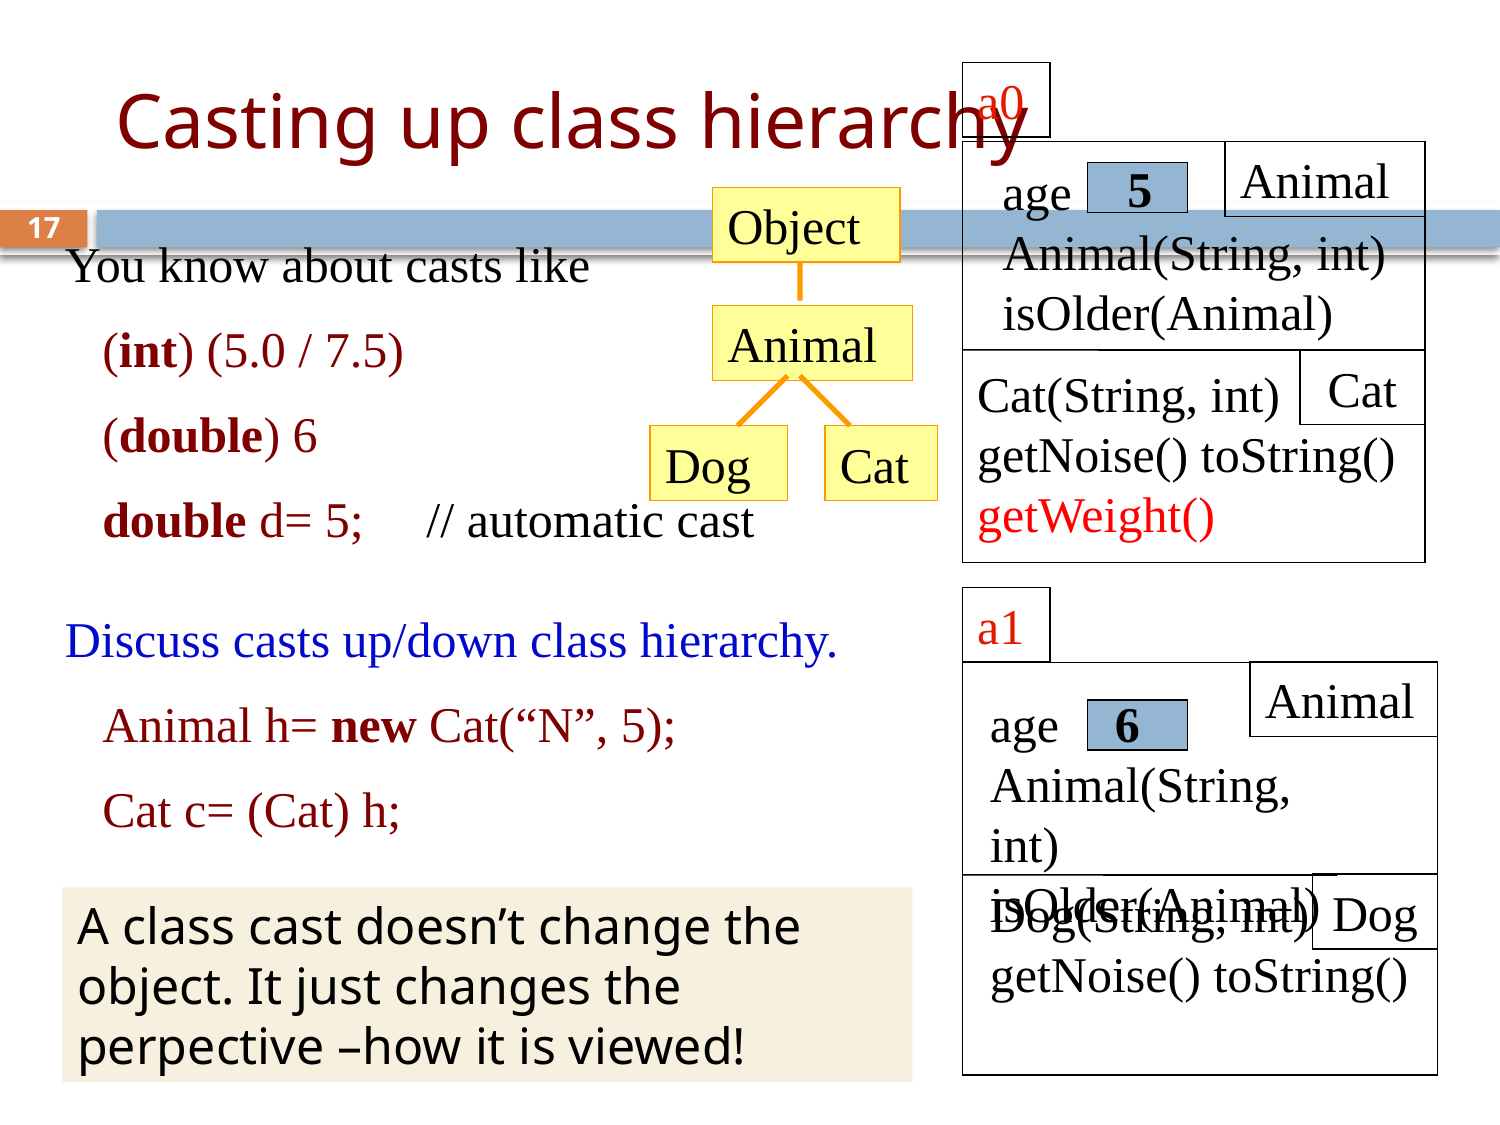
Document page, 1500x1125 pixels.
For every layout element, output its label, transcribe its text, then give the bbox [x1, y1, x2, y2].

text_box A class cast doesn’t change the object. It just changes the perpective –how it is viewed! [62, 887, 913, 1083]
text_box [649, 187, 938, 502]
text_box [962, 587, 1438, 1076]
title Casting up class hierarchy [100, 37, 1438, 200]
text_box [962, 62, 1426, 563]
slide_number 17 [0, 208, 88, 249]
text_box Discuss casts up/down class hierarchy. Animal h= new Cat(“N”, 5); Cat c= (Cat) h; [50, 599, 913, 845]
text_box You know about casts like (int) (5.0 / 7.5) (double) 6 double d= 5; // automatic cast [50, 224, 900, 555]
